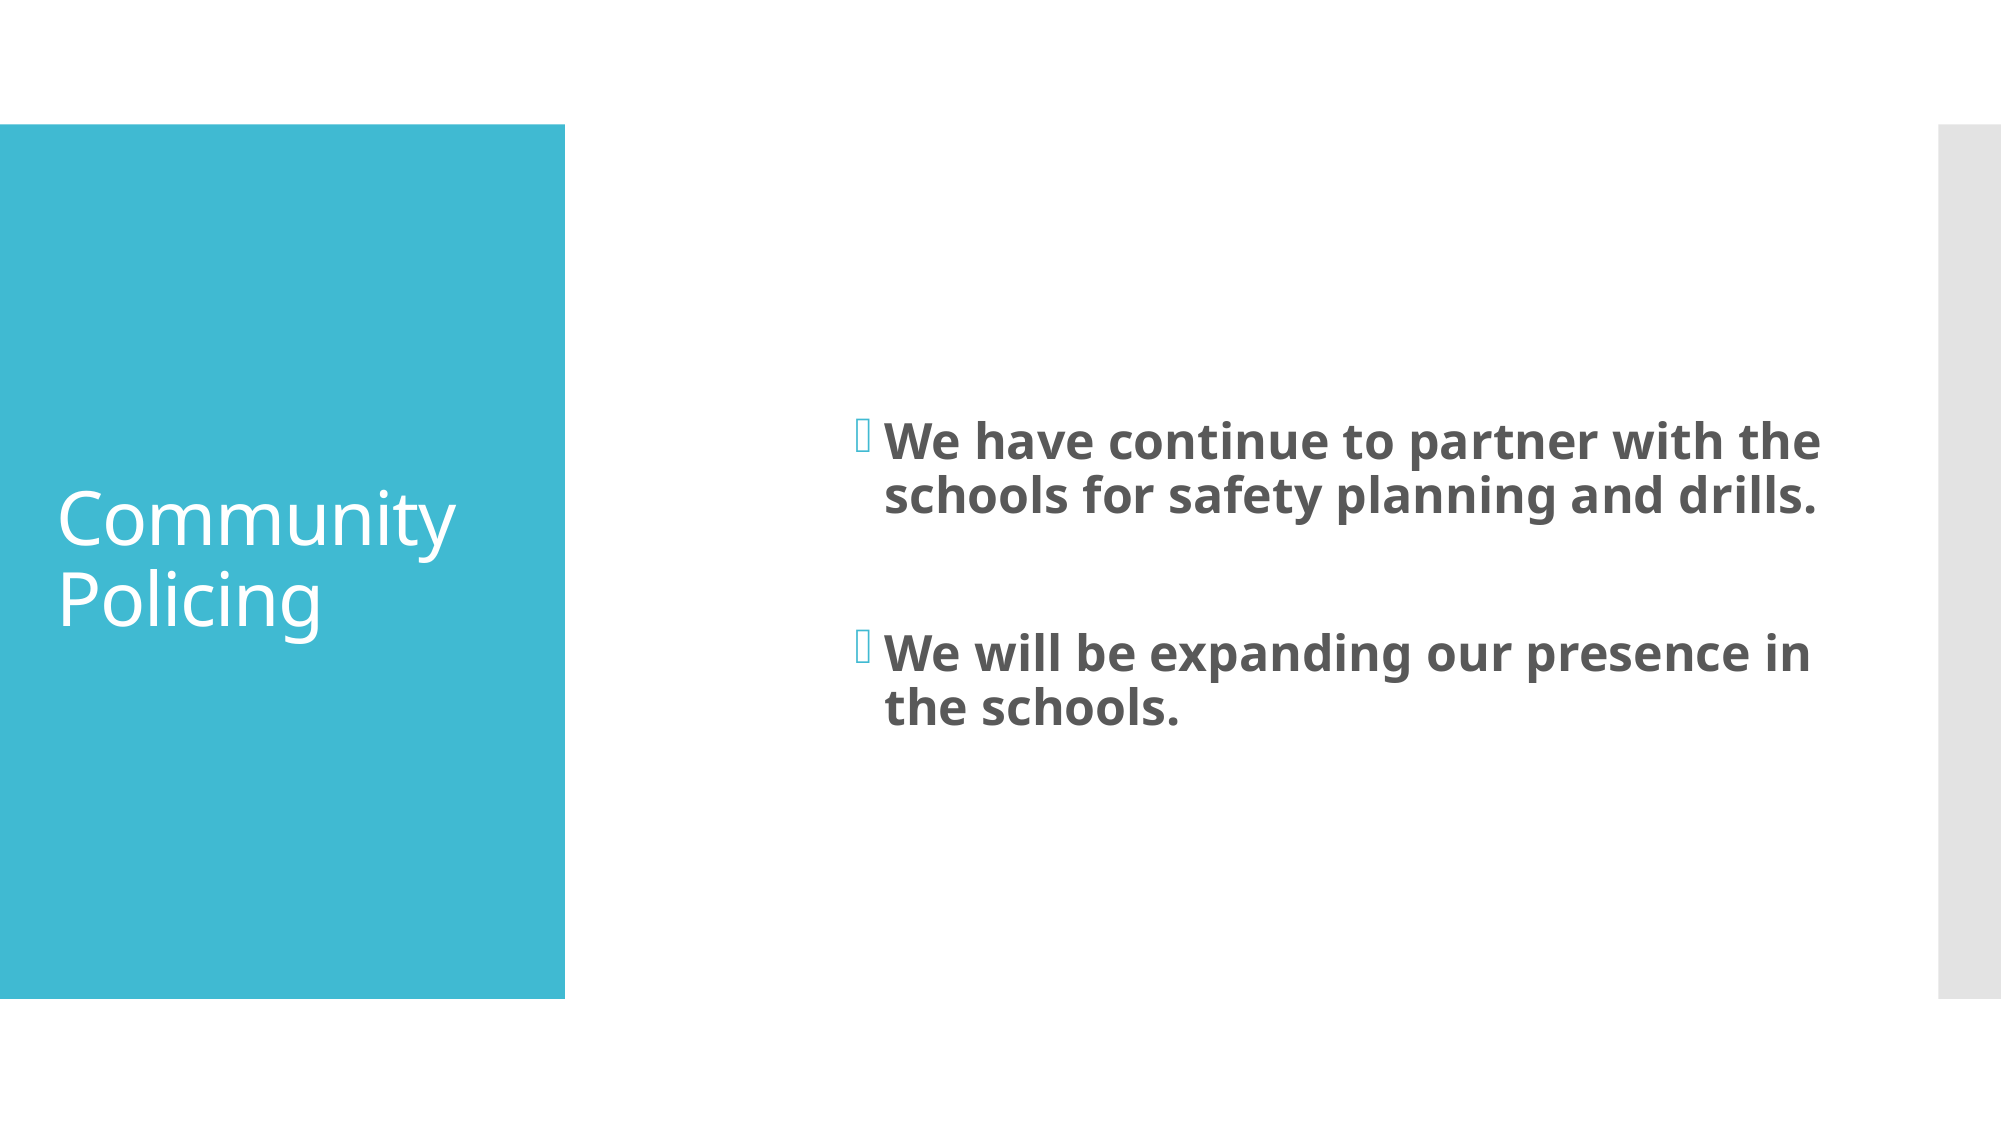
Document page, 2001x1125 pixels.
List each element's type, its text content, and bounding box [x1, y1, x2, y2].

title Community Policing [41, 184, 525, 940]
list We have continue to partner with the schools for safety planning and drills. We will be expanding our presence in the schools. [839, 81, 1871, 1066]
